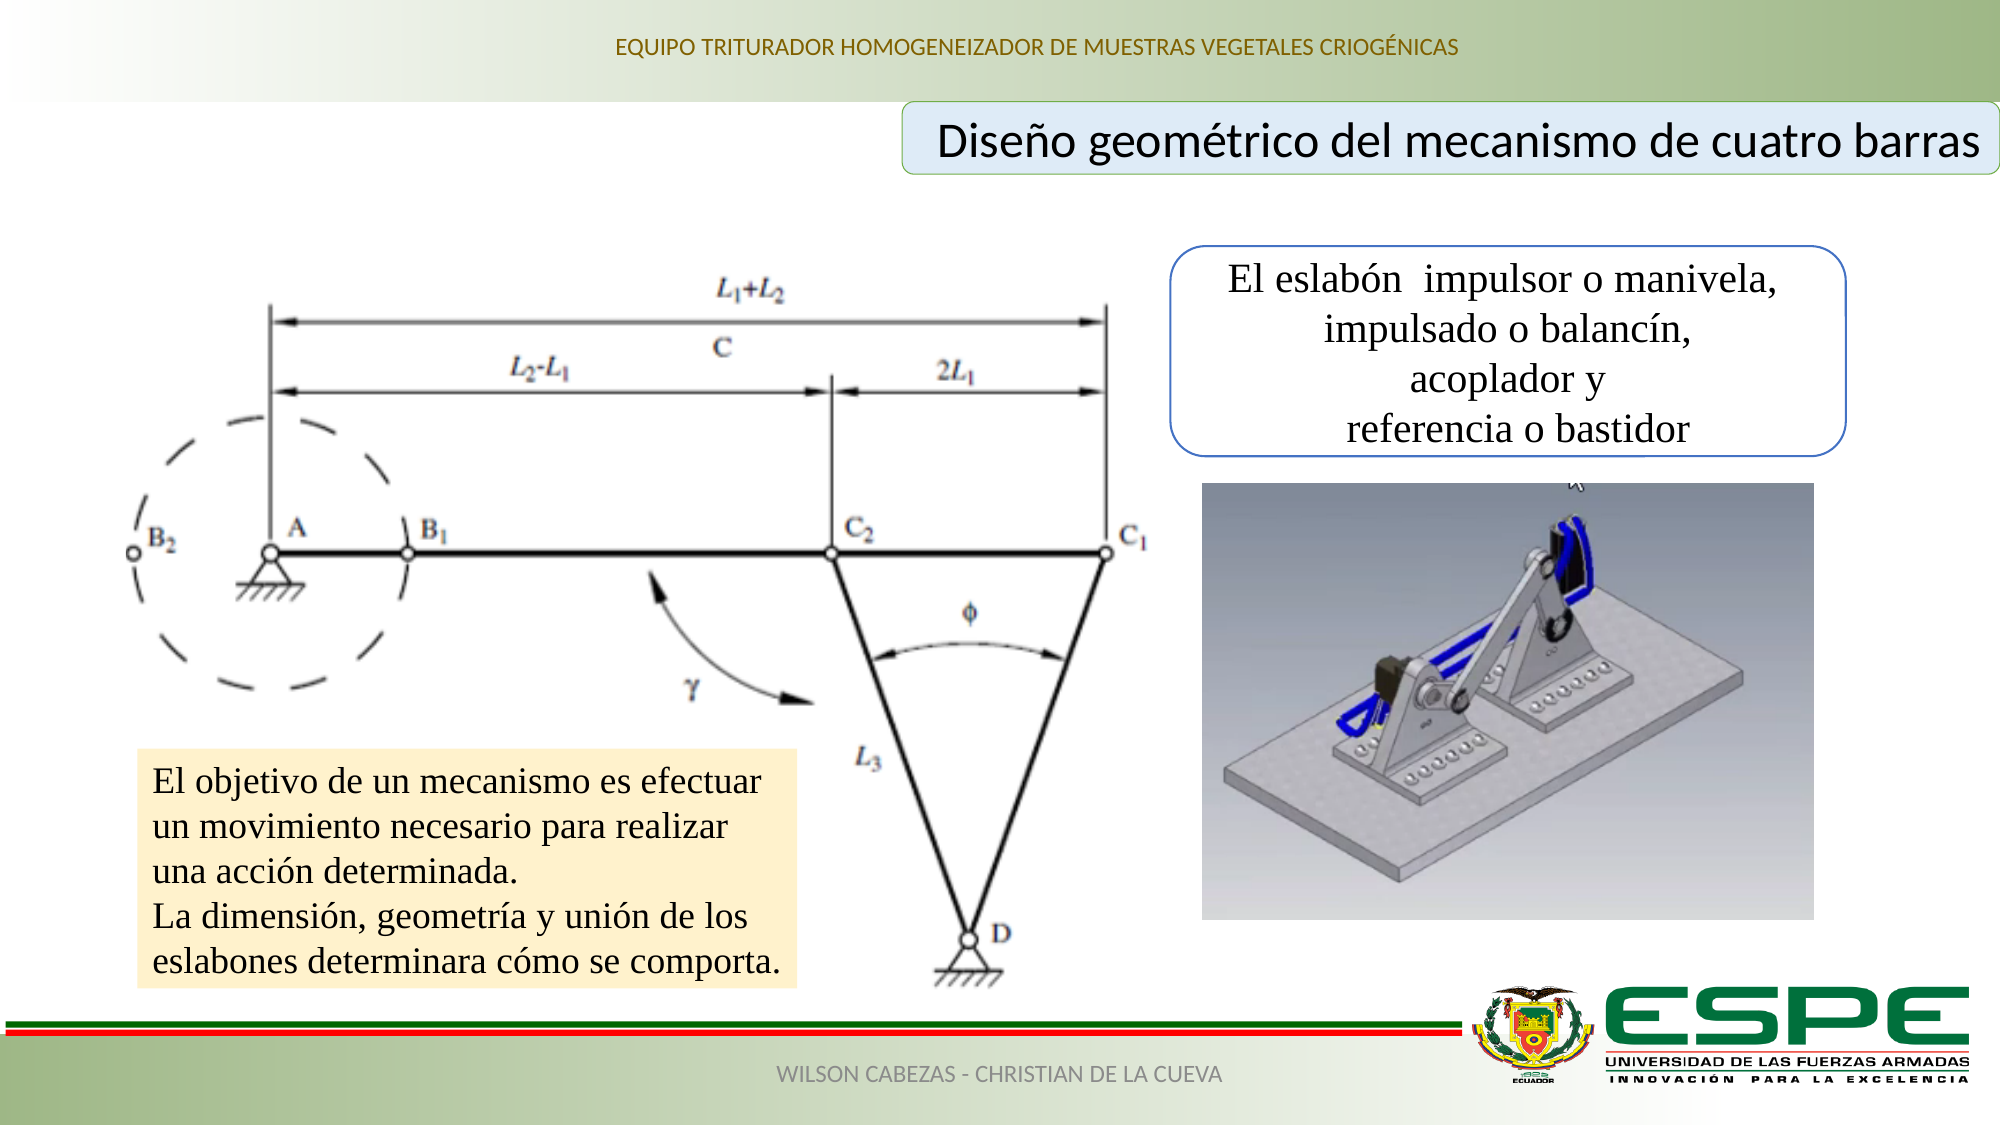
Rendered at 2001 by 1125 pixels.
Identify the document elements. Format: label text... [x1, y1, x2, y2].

picture [125, 269, 1153, 992]
picture [1472, 986, 1969, 1083]
text_box EQUIPO TRITURADOR HOMOGENEIZADOR DE MUESTRAS VEGETALES CRIOGÉNICAS [582, 15, 1494, 76]
footer WILSON CABEZAS - CHRISTIAN DE LA CUEVA [662, 1042, 1338, 1103]
text_box Diseño geométrico del mecanismo de cuatro barras [901, 101, 2000, 175]
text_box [1201, 482, 1815, 921]
